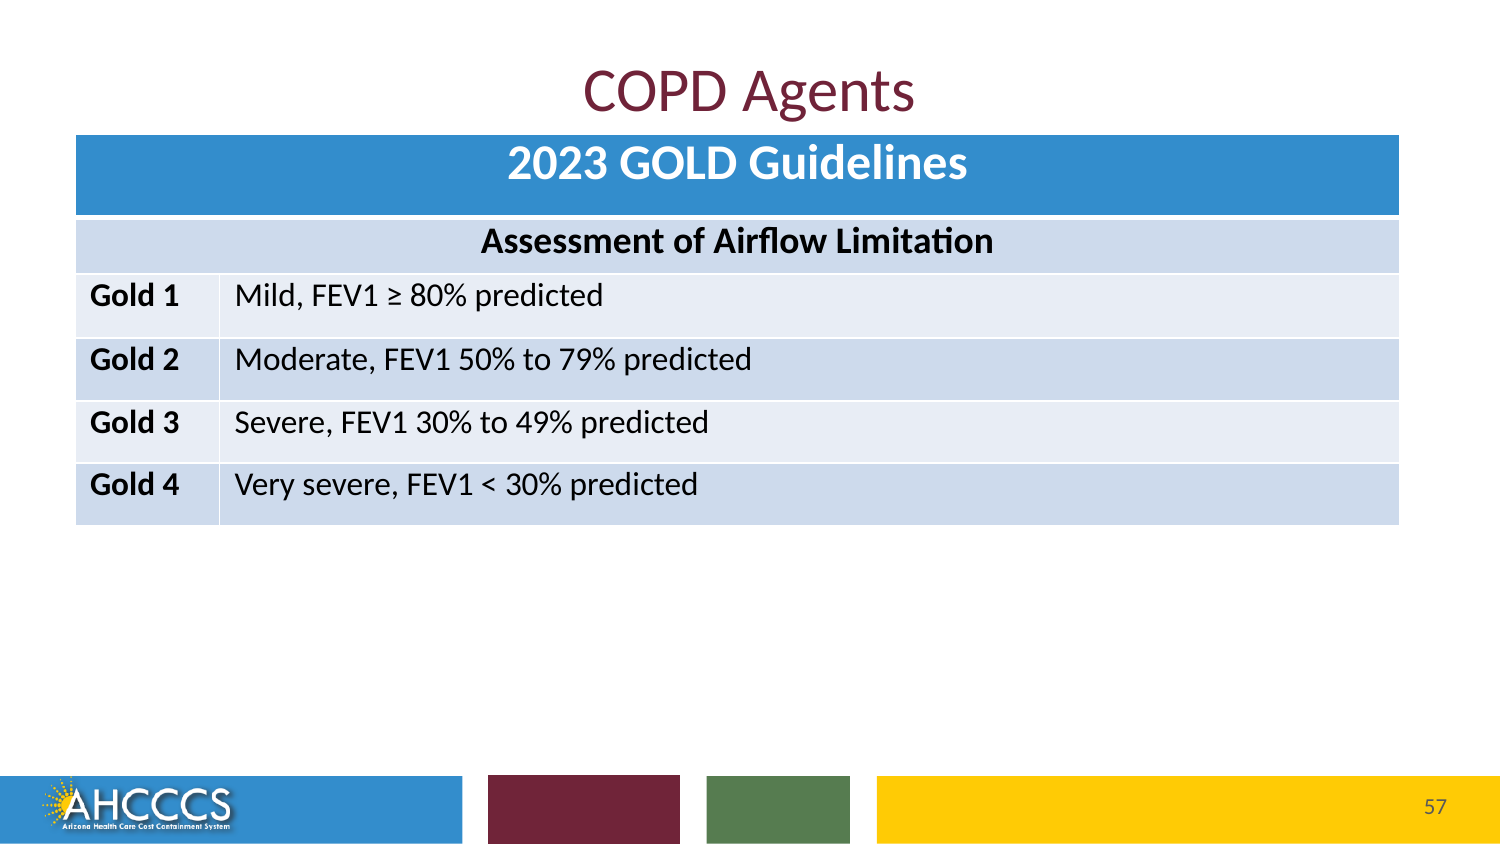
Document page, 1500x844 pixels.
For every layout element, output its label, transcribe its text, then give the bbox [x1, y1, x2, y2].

table_cell Very severe, FEV1 < 30% predicted [220, 464, 1399, 525]
table_cell Gold 3 [76, 402, 219, 462]
table_cell Gold 1 [76, 275, 219, 337]
title COPD Agents [75, 22, 1425, 163]
table_cell Mild, FEV1 ≥ 80% predicted [220, 275, 1399, 337]
picture [42, 776, 230, 830]
table_header 2023 GOLD Guidelines [76, 135, 1399, 215]
table_cell Gold 4 [76, 464, 219, 525]
table_cell Gold 2 [76, 339, 219, 400]
table_cell Assessment of Airflow Limitation [76, 220, 1399, 273]
table_cell Moderate, FEV1 50% to 79% predicted [220, 339, 1399, 400]
table_cell Severe, FEV1 30% to 49% predicted [220, 402, 1399, 462]
